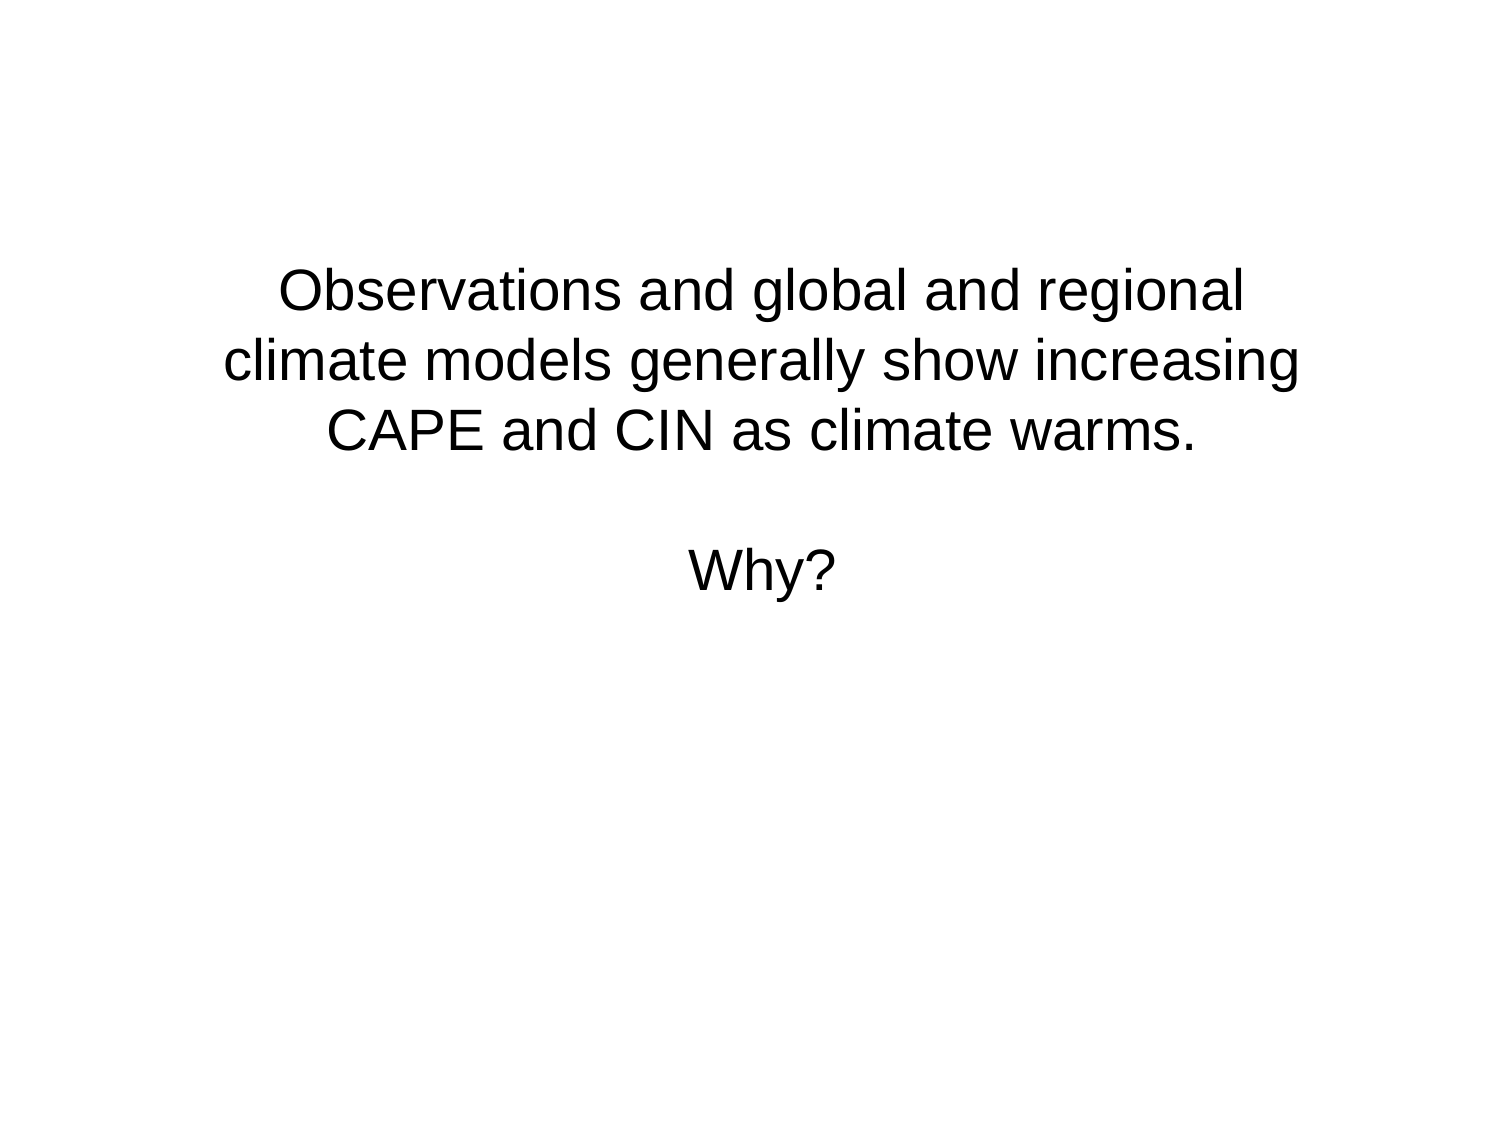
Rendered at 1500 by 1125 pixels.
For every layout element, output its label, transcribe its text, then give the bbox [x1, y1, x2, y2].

text_box Observations and global and regional climate models generally show increasing CAPE and CIN as climate warms. Why? [167, 244, 1359, 610]
